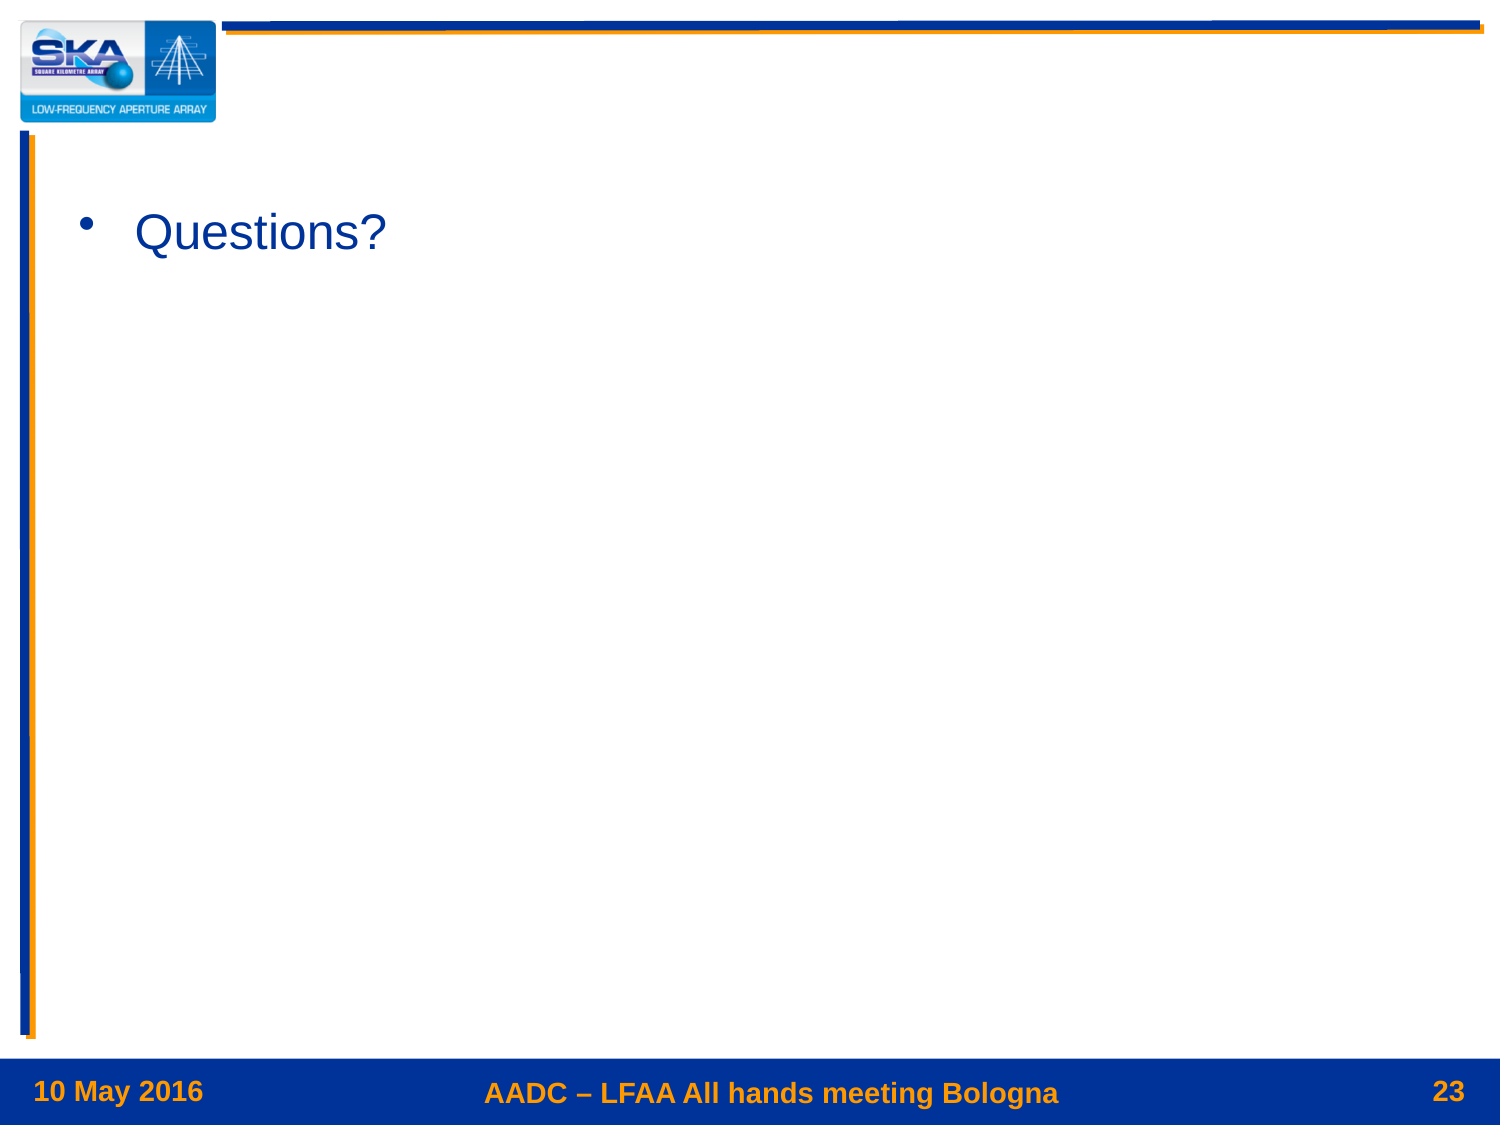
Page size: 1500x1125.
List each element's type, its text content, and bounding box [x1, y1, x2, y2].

picture [43, 106, 54, 113]
picture [87, 106, 105, 113]
picture [156, 106, 169, 113]
picture [120, 106, 127, 113]
picture [56, 106, 84, 113]
picture [18, 20, 216, 123]
picture [175, 106, 200, 113]
list Questions? [63, 185, 1488, 1036]
picture [131, 106, 144, 113]
picture [33, 106, 39, 113]
